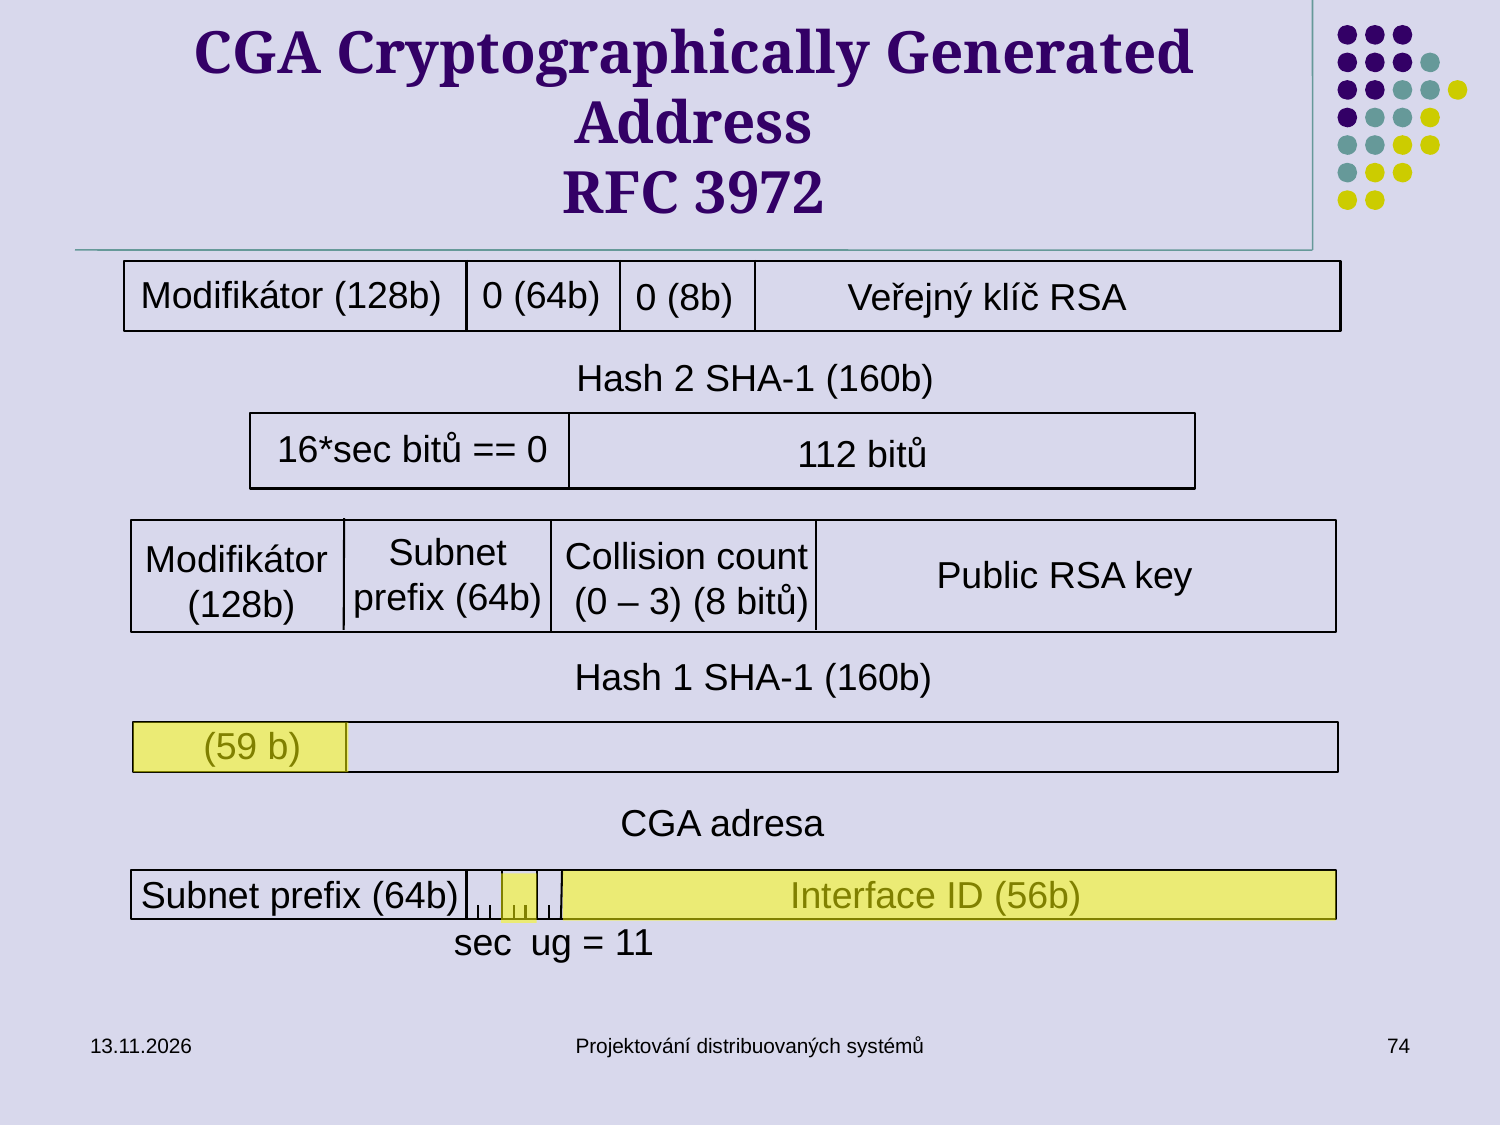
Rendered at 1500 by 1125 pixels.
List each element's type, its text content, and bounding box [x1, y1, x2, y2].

slide_number 15. 5. 2018 [75, 1025, 425, 1100]
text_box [128, 517, 1336, 634]
text_box CGA adresa [605, 791, 840, 852]
text_box Hash 2 SHA-1 (160b) [561, 347, 949, 407]
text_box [249, 412, 1195, 489]
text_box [133, 714, 1339, 775]
footer Projektování distribuovaných systémů [512, 1025, 988, 1100]
slide_number 74 [1074, 1025, 1425, 1100]
text_box Hash 1 SHA-1 (160b) [559, 645, 948, 705]
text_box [123, 259, 1341, 332]
title CGA Cryptographically Generated Address RFC 3972 [75, 20, 1313, 233]
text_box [123, 863, 1336, 972]
